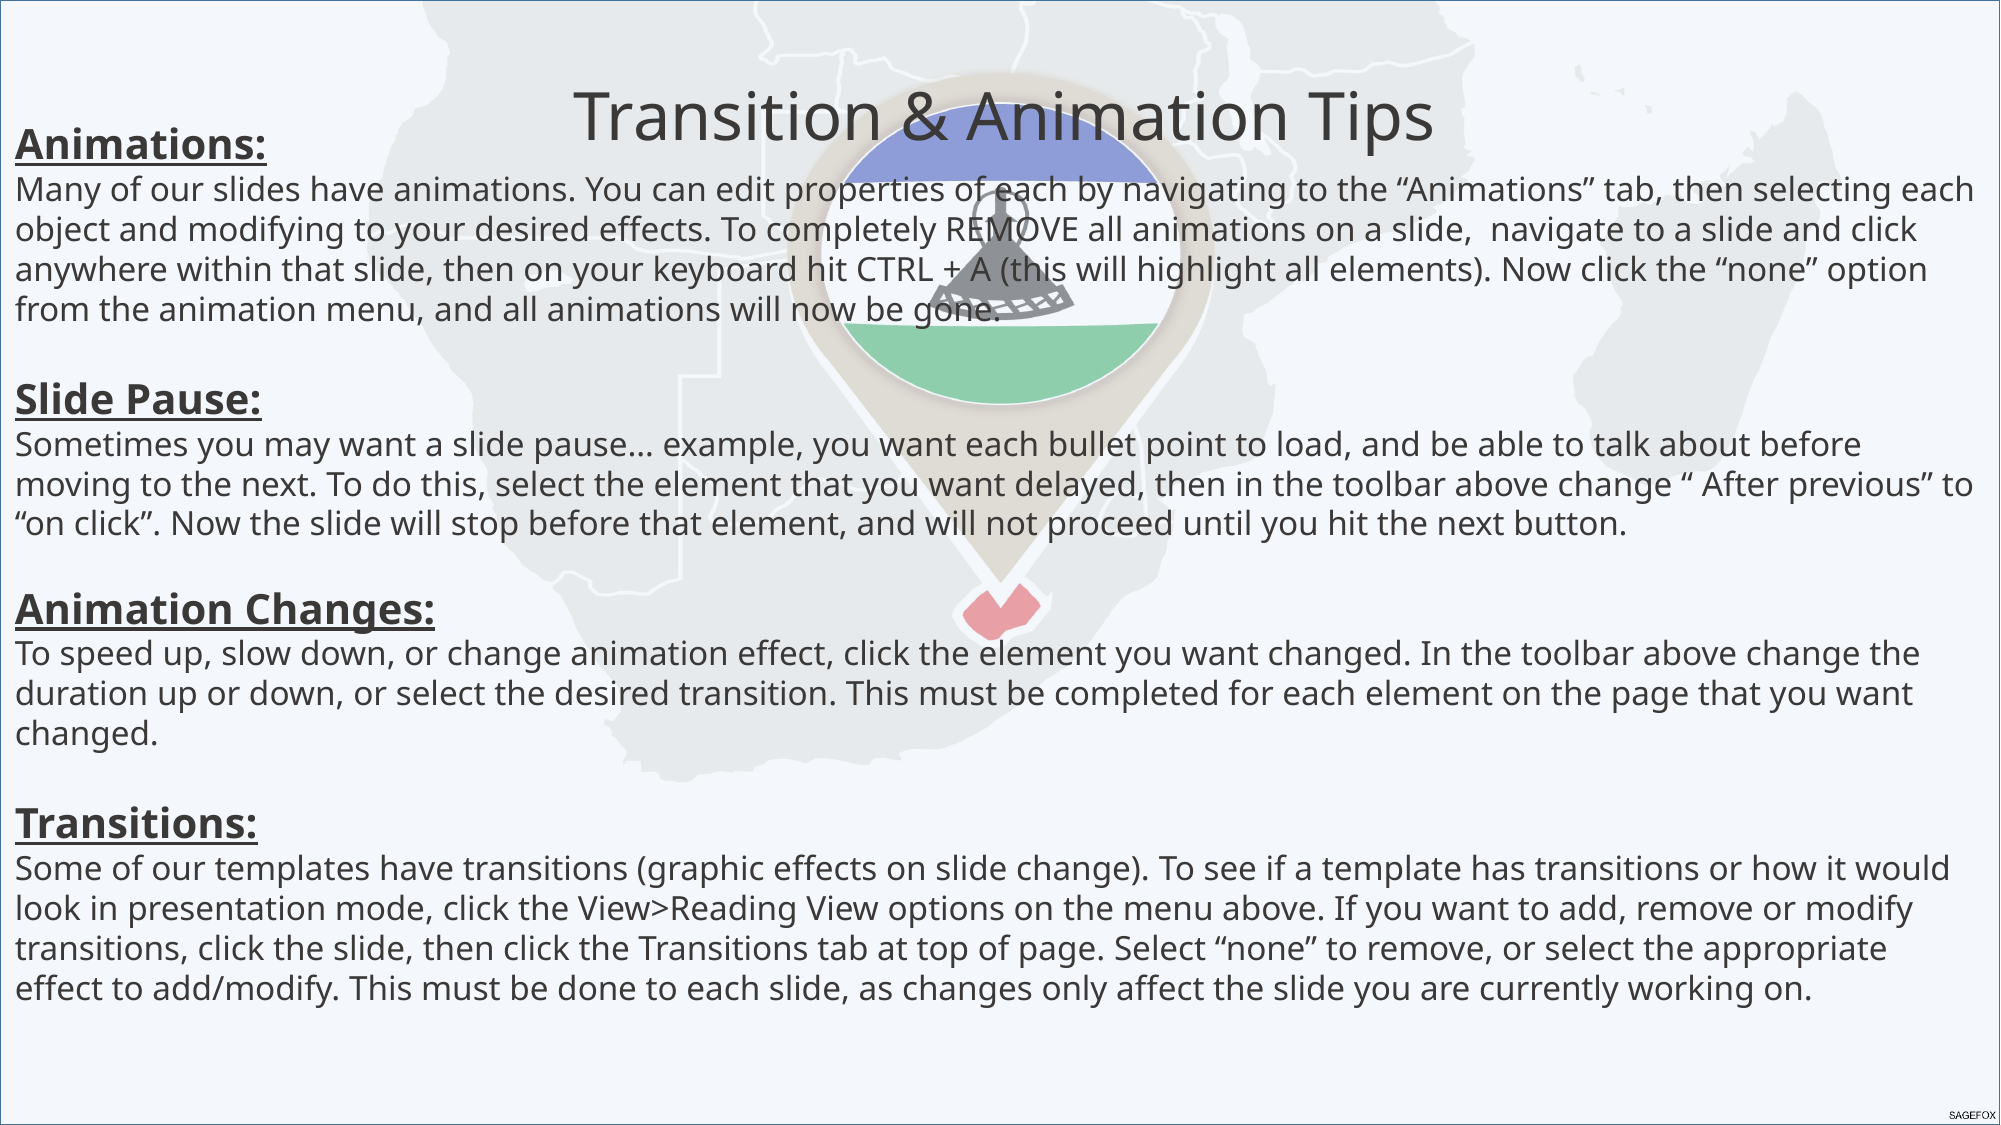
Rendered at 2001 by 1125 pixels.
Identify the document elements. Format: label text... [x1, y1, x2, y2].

title Transition & Animation Tips [477, 59, 1532, 177]
text_box Animations: Many of our slides have animations. You can edit properties of each by navigating to the “Animations” tab, then selecting each object and modifying to your desired effects. To completely REMOVE all animations on a slide, navigate to a slide and click anywhere within that slide, then on your keyboard hit CTRL + A (this will highlight all elements). Now click the “none” option from the animation menu, and all animations will now be gone. Slide Pause: Sometimes you may want a slide pause… example, you want each bullet point to load, and be able to talk about before moving to the next. To do this, select the element that you want delayed, then in the toolbar above change “ After previous” to “on click”. Now the slide will stop before that element, and will not proceed until you hit the next button. Animation Changes: To speed up, slow down, or change animation effect, click the element you want changed. In the toolbar above change the duration up or down, or select the desired transition. This must be completed for each element on the page that you want changed. Transitions: Some of our templates have transitions (graphic effects on slide change). To see if a template has transitions or how it would look in presentation mode, click the View>Reading View options on the menu above. If you want to add, remove or modify transitions, click the slide, then click the Transitions tab at top of page. Select “none” to remove, or select the appropriate effect to add/modify. This must be done to each slide, as changes only affect the slide you are currently working on. [0, 0, 2000, 1125]
